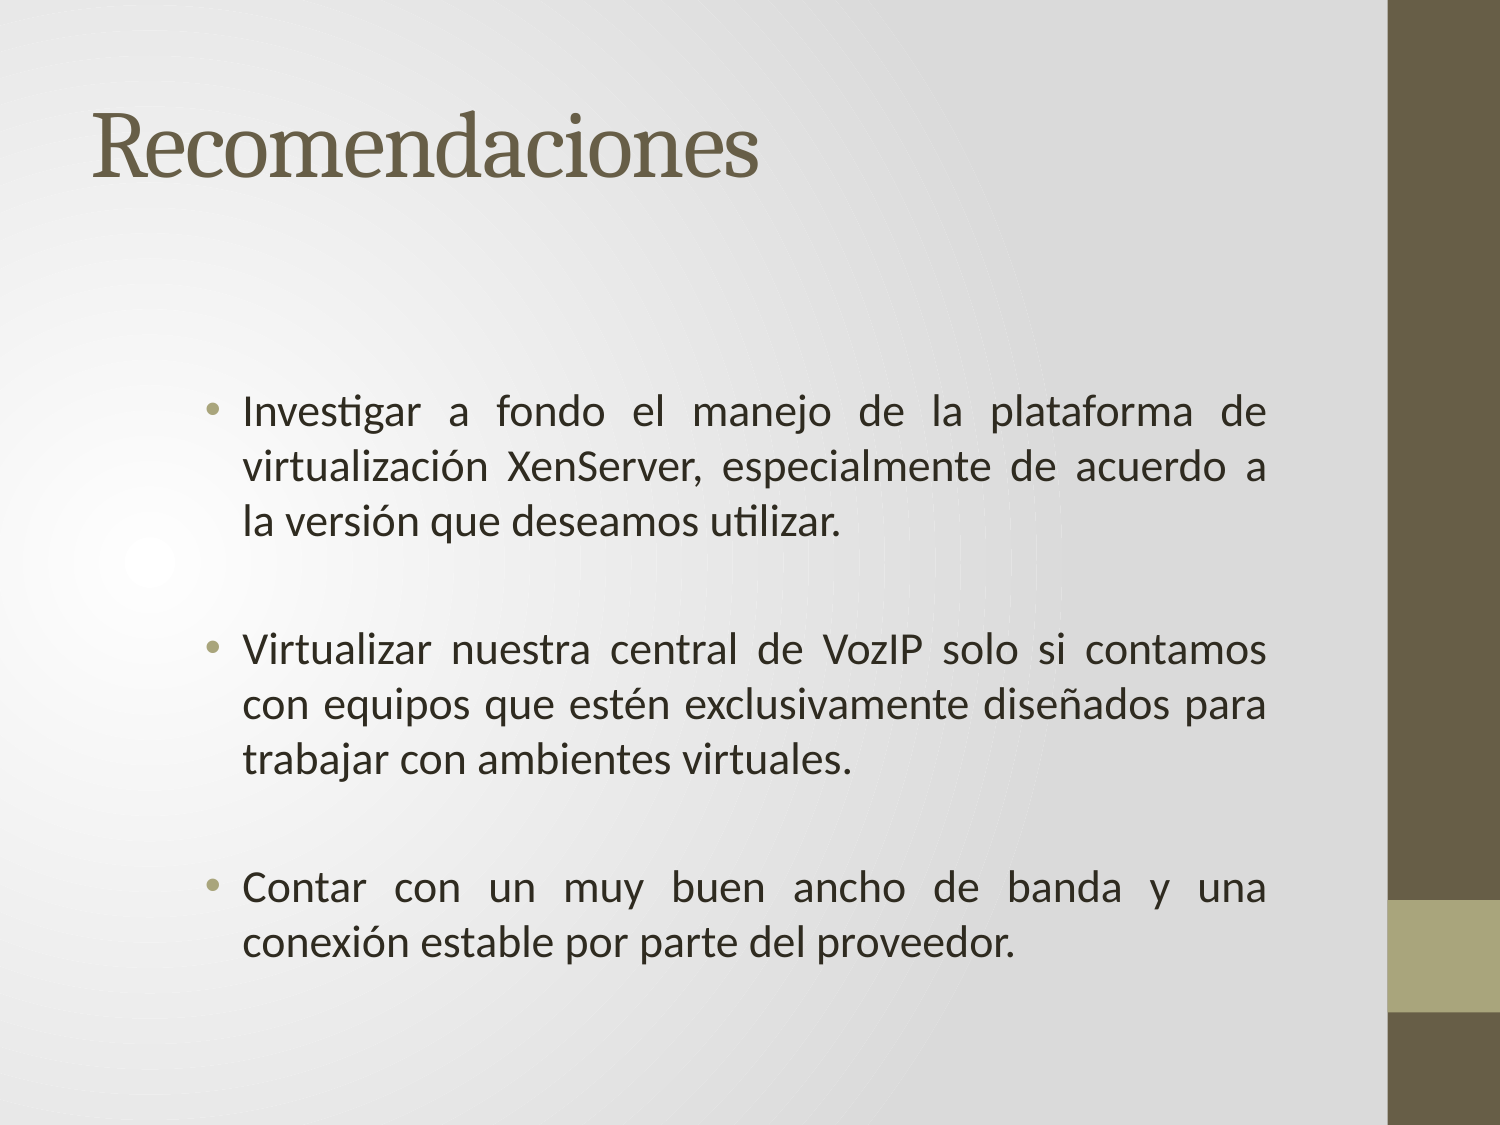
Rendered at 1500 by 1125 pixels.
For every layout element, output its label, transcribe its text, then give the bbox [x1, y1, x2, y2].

list Investigar a fondo el manejo de la plataforma de virtualización XenServer, especialmente de acuerdo a la versión que deseamos utilizar. Virtualizar nuestra central de VozIP solo si contamos con equipos que estén exclusivamente diseñados para trabajar con ambientes virtuales. Contar con un muy buen ancho de banda y una conexión estable por parte del proveedor. [171, 373, 1284, 982]
title Recomendaciones [75, 45, 1325, 233]
